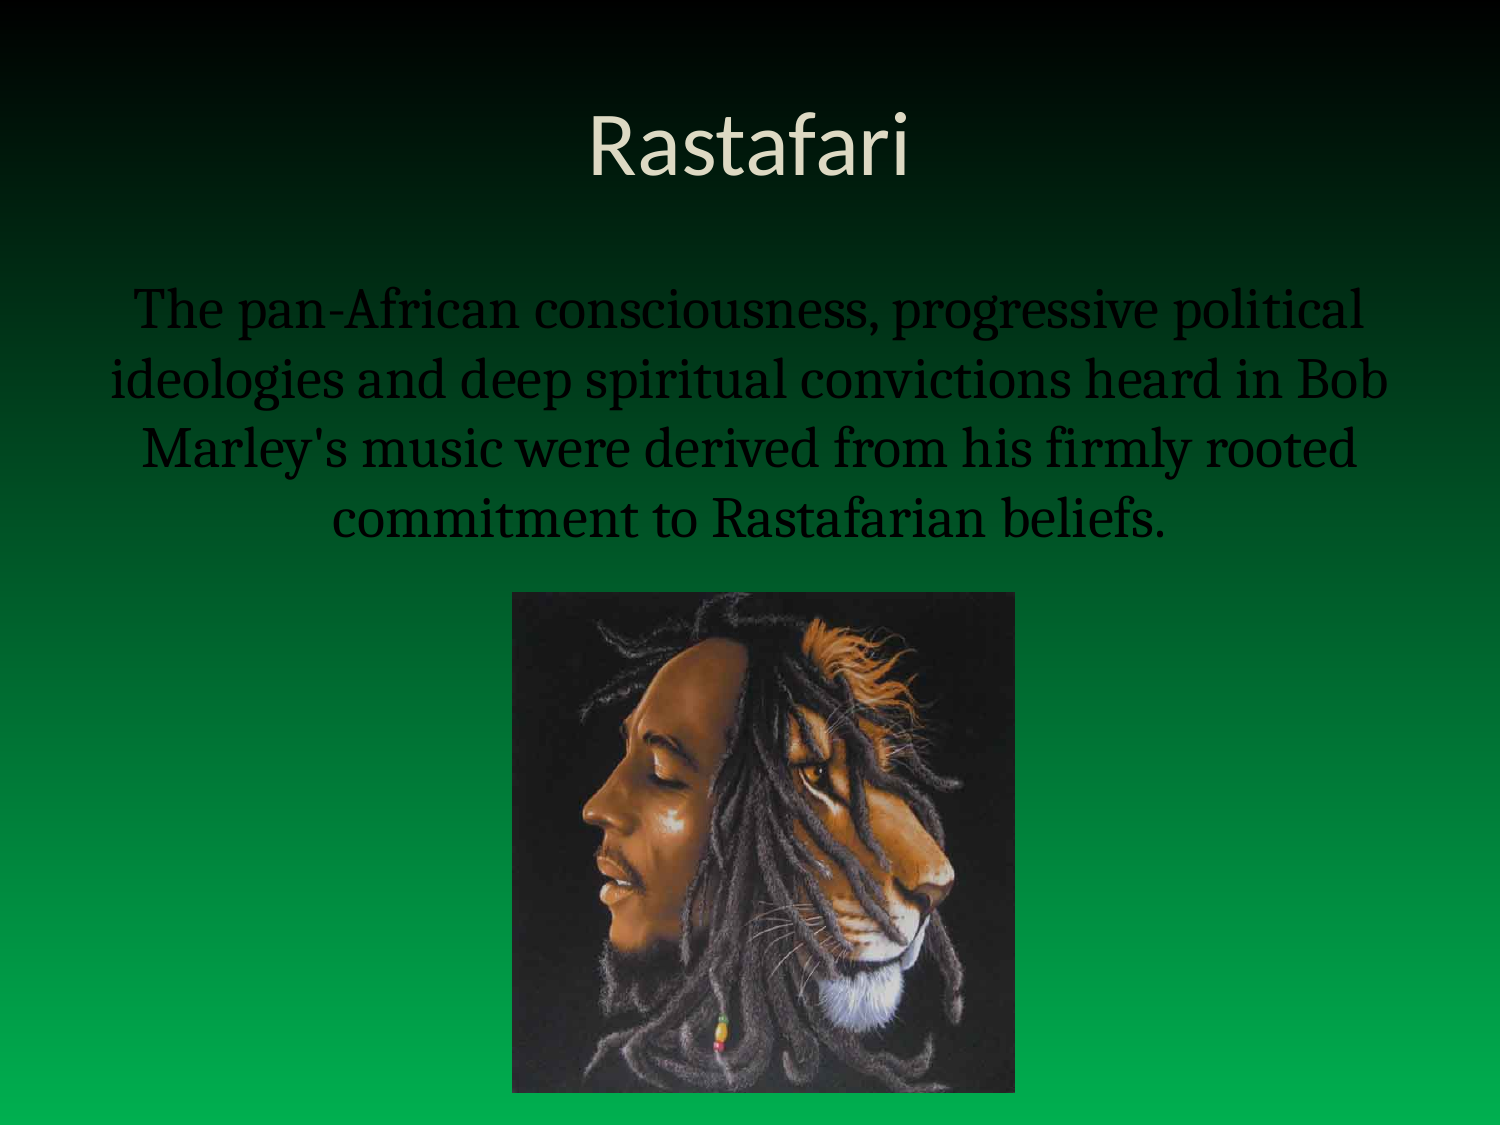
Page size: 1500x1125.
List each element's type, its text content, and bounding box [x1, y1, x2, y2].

picture [512, 592, 1016, 1094]
title Rastafari [75, 45, 1425, 233]
list The pan-African consciousness, progressive political ideologies and deep spiritual convictions heard in Bob Marley's music were derived from his firmly rooted commitment to Rastafarian beliefs. [75, 262, 1425, 1005]
